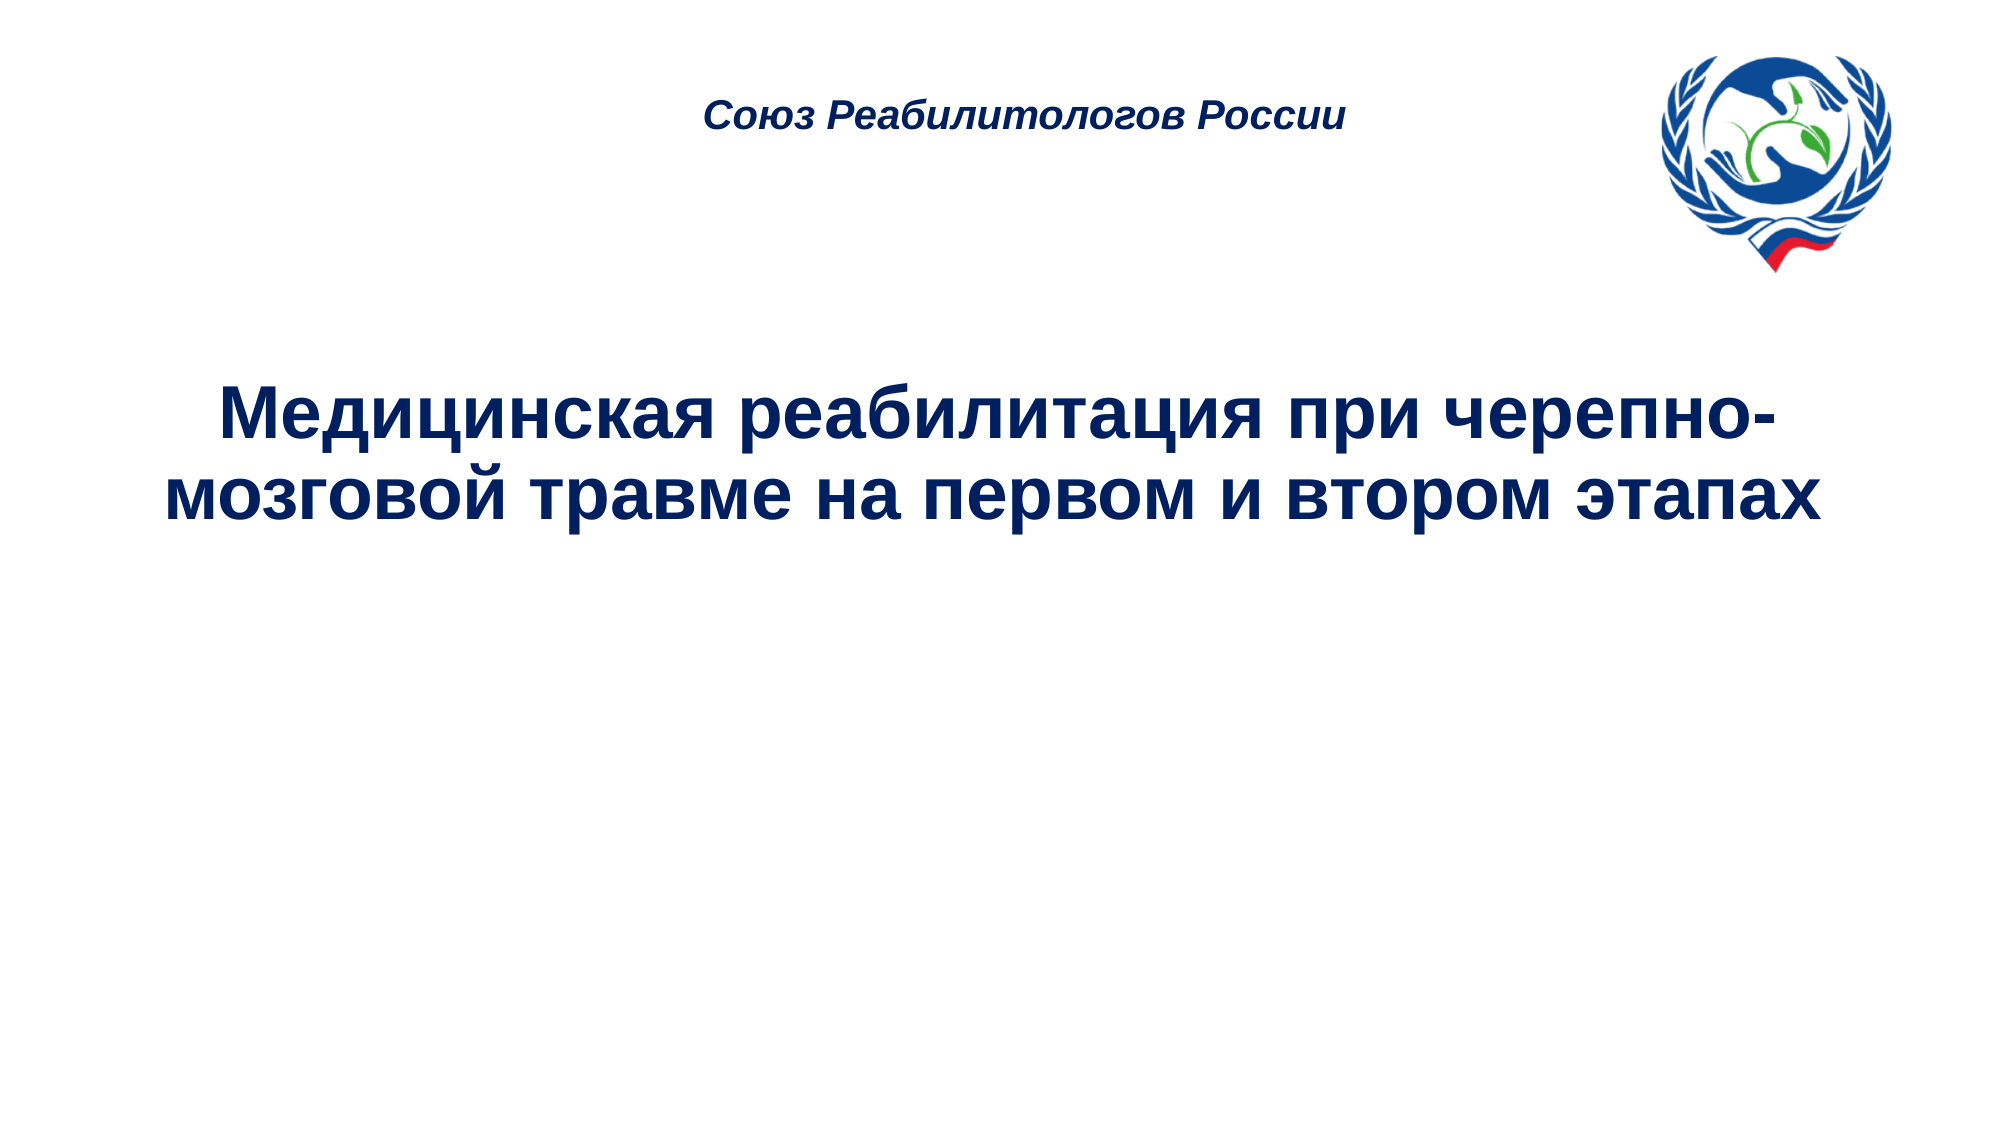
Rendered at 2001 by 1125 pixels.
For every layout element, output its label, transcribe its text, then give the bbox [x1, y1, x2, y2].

text_box [1661, 56, 1892, 273]
title Медицинская реабилитация при черепно- мозговой травме на первом и втором этапах [161, 360, 1839, 561]
text_box Союз Реабилитологов России [494, 85, 1554, 139]
